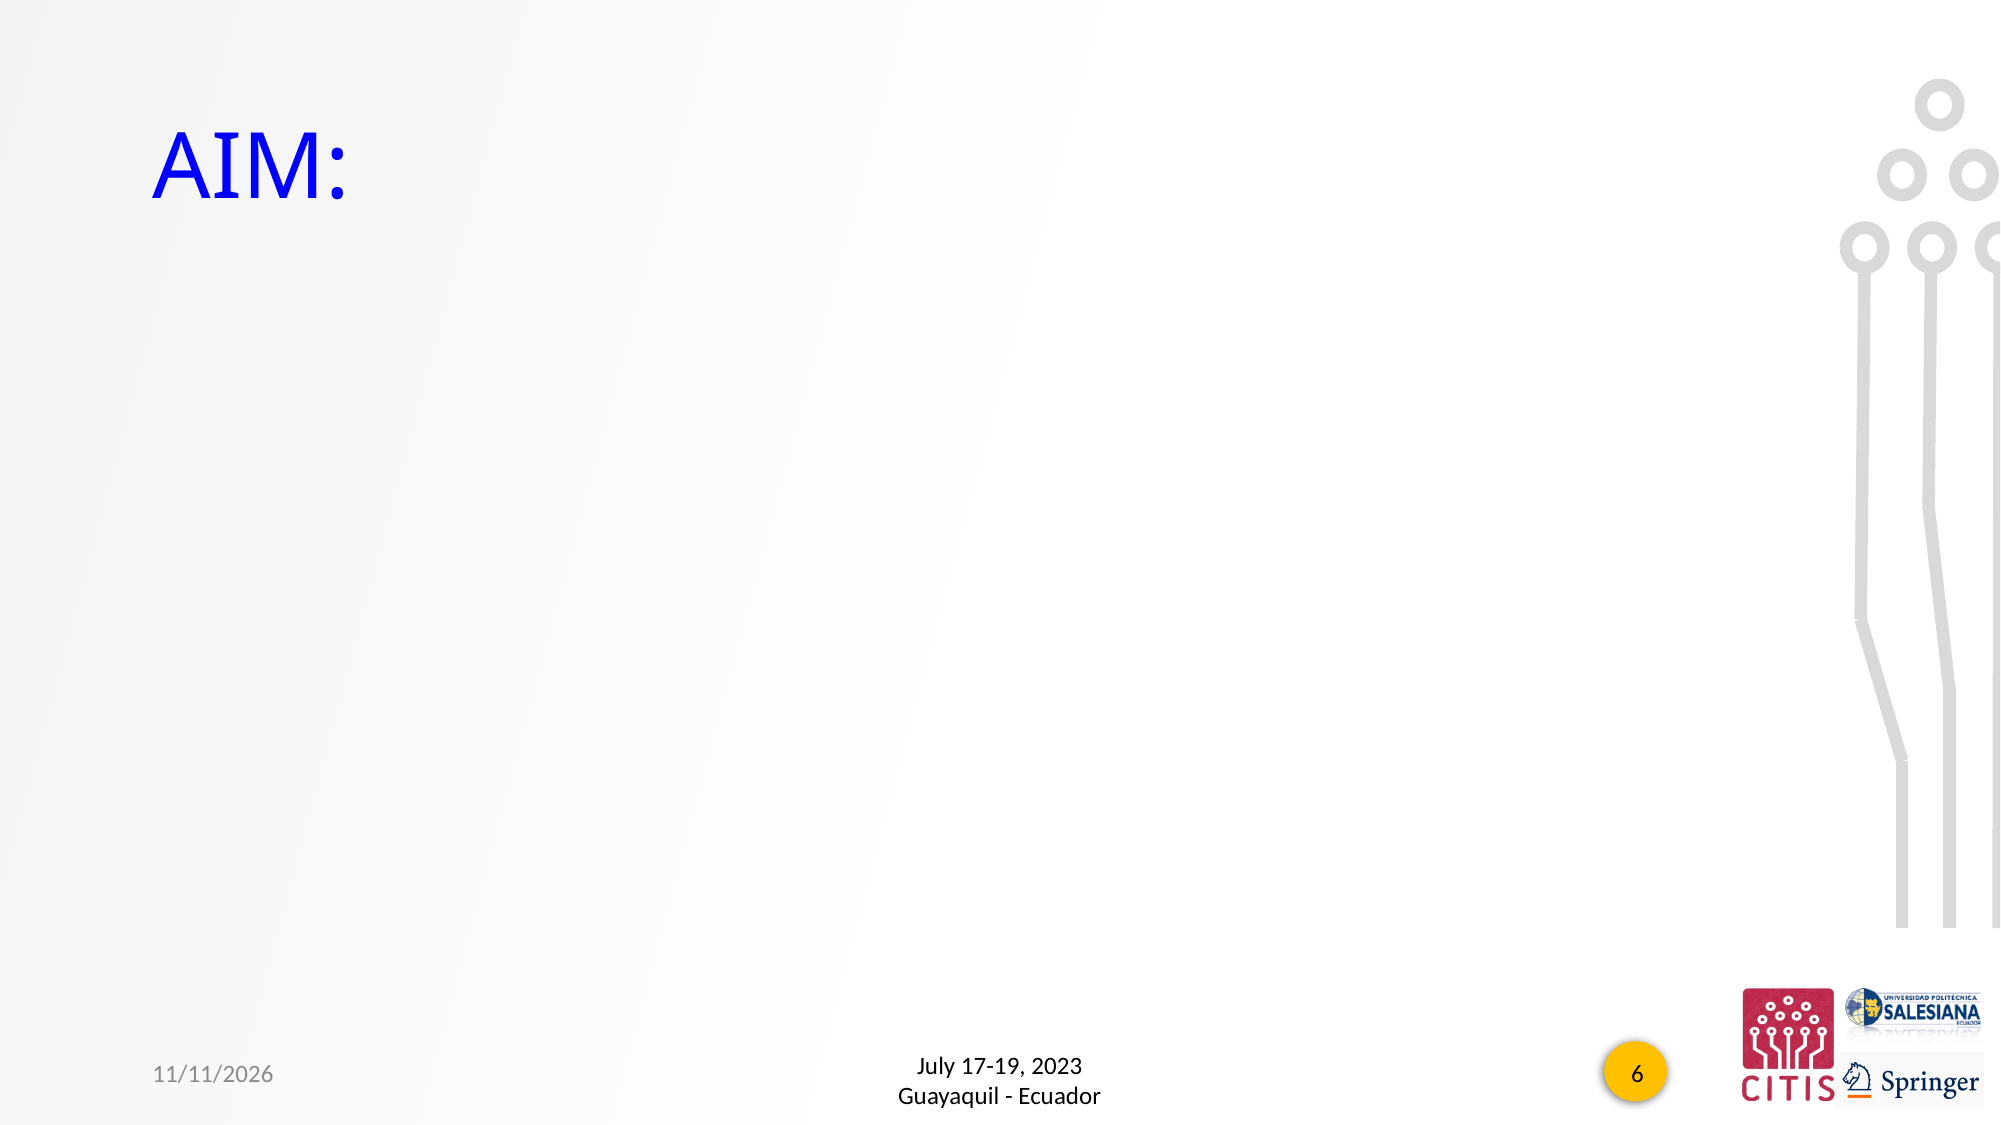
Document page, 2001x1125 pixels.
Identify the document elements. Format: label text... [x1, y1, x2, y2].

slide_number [137, 1042, 588, 1103]
picture [1845, 988, 1981, 1046]
picture [1741, 988, 1835, 1042]
picture [1834, 1052, 1984, 1108]
footer July 17-19, 2023 Guayaquil - Ecuador [662, 1042, 1338, 1103]
slide_number 6 [1412, 1042, 1863, 1103]
title AIM: [137, 59, 1863, 278]
